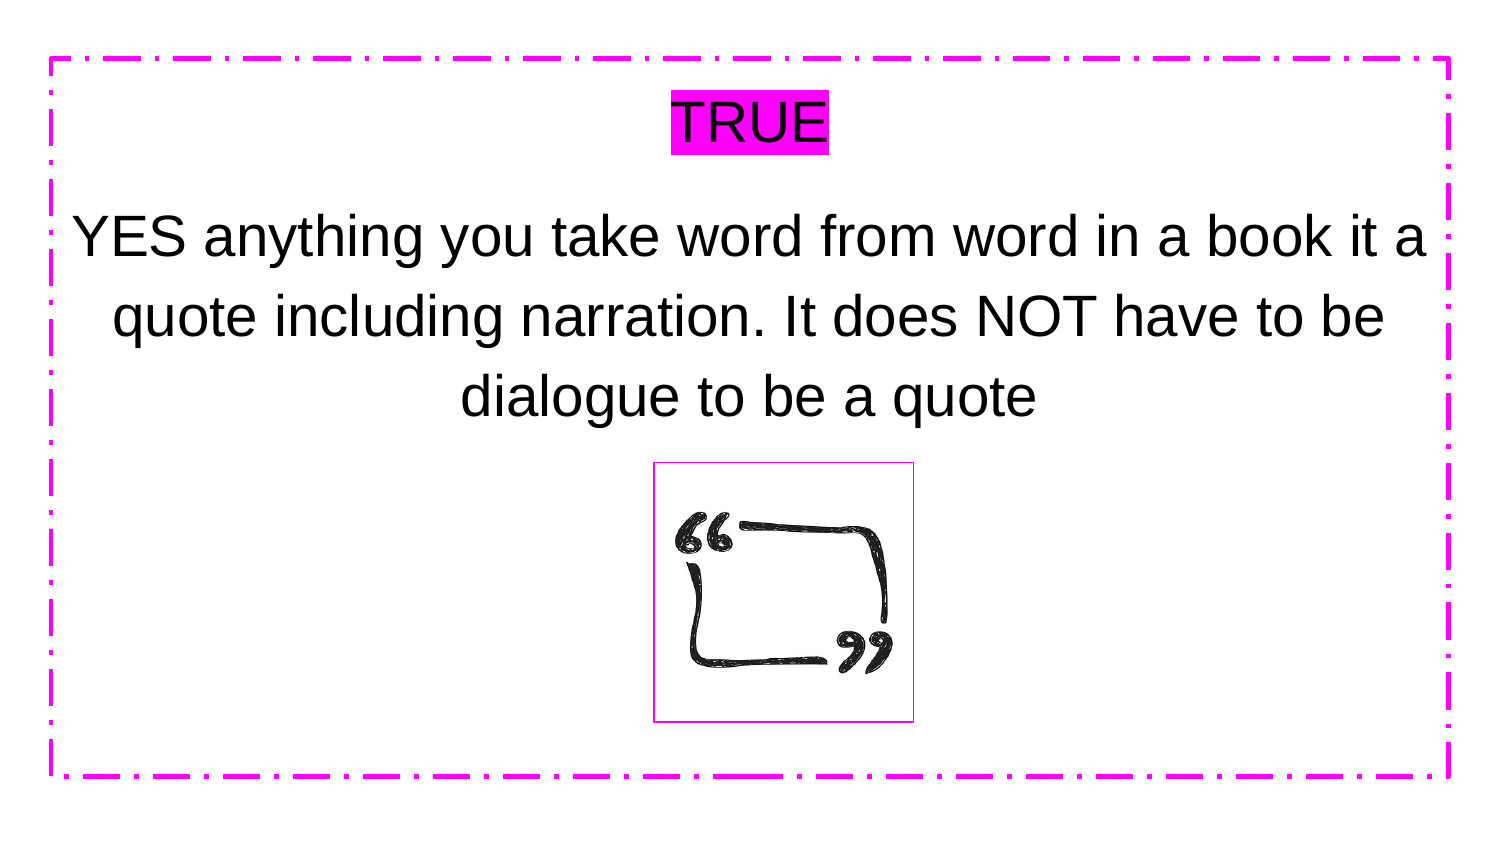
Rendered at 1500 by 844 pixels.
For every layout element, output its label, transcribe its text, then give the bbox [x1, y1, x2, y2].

list TRUE YES anything you take word from word in a book it a quote including narration. It does NOT have to be dialogue to be a quote [51, 58, 1449, 777]
picture [654, 463, 913, 722]
